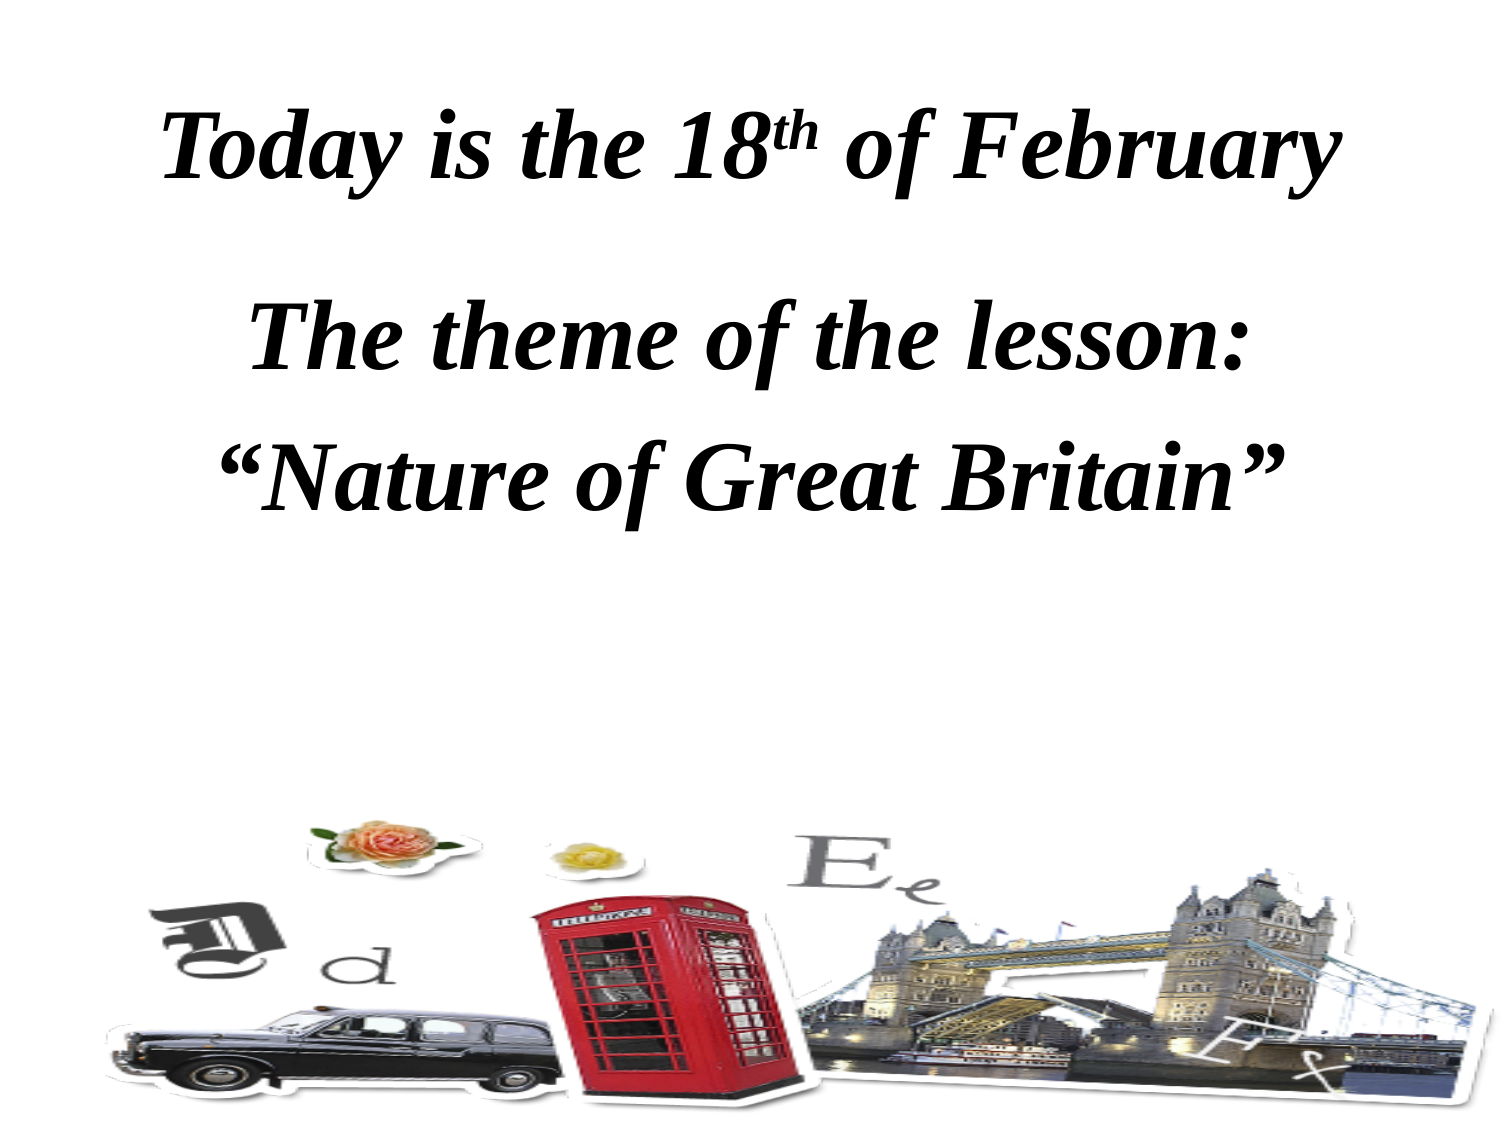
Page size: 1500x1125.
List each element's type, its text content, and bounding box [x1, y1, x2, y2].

list The theme of the lesson: “Nature of Great Britain” [75, 262, 1425, 1005]
picture [93, 812, 1500, 1114]
title Today is the 18th of February [75, 45, 1425, 233]
